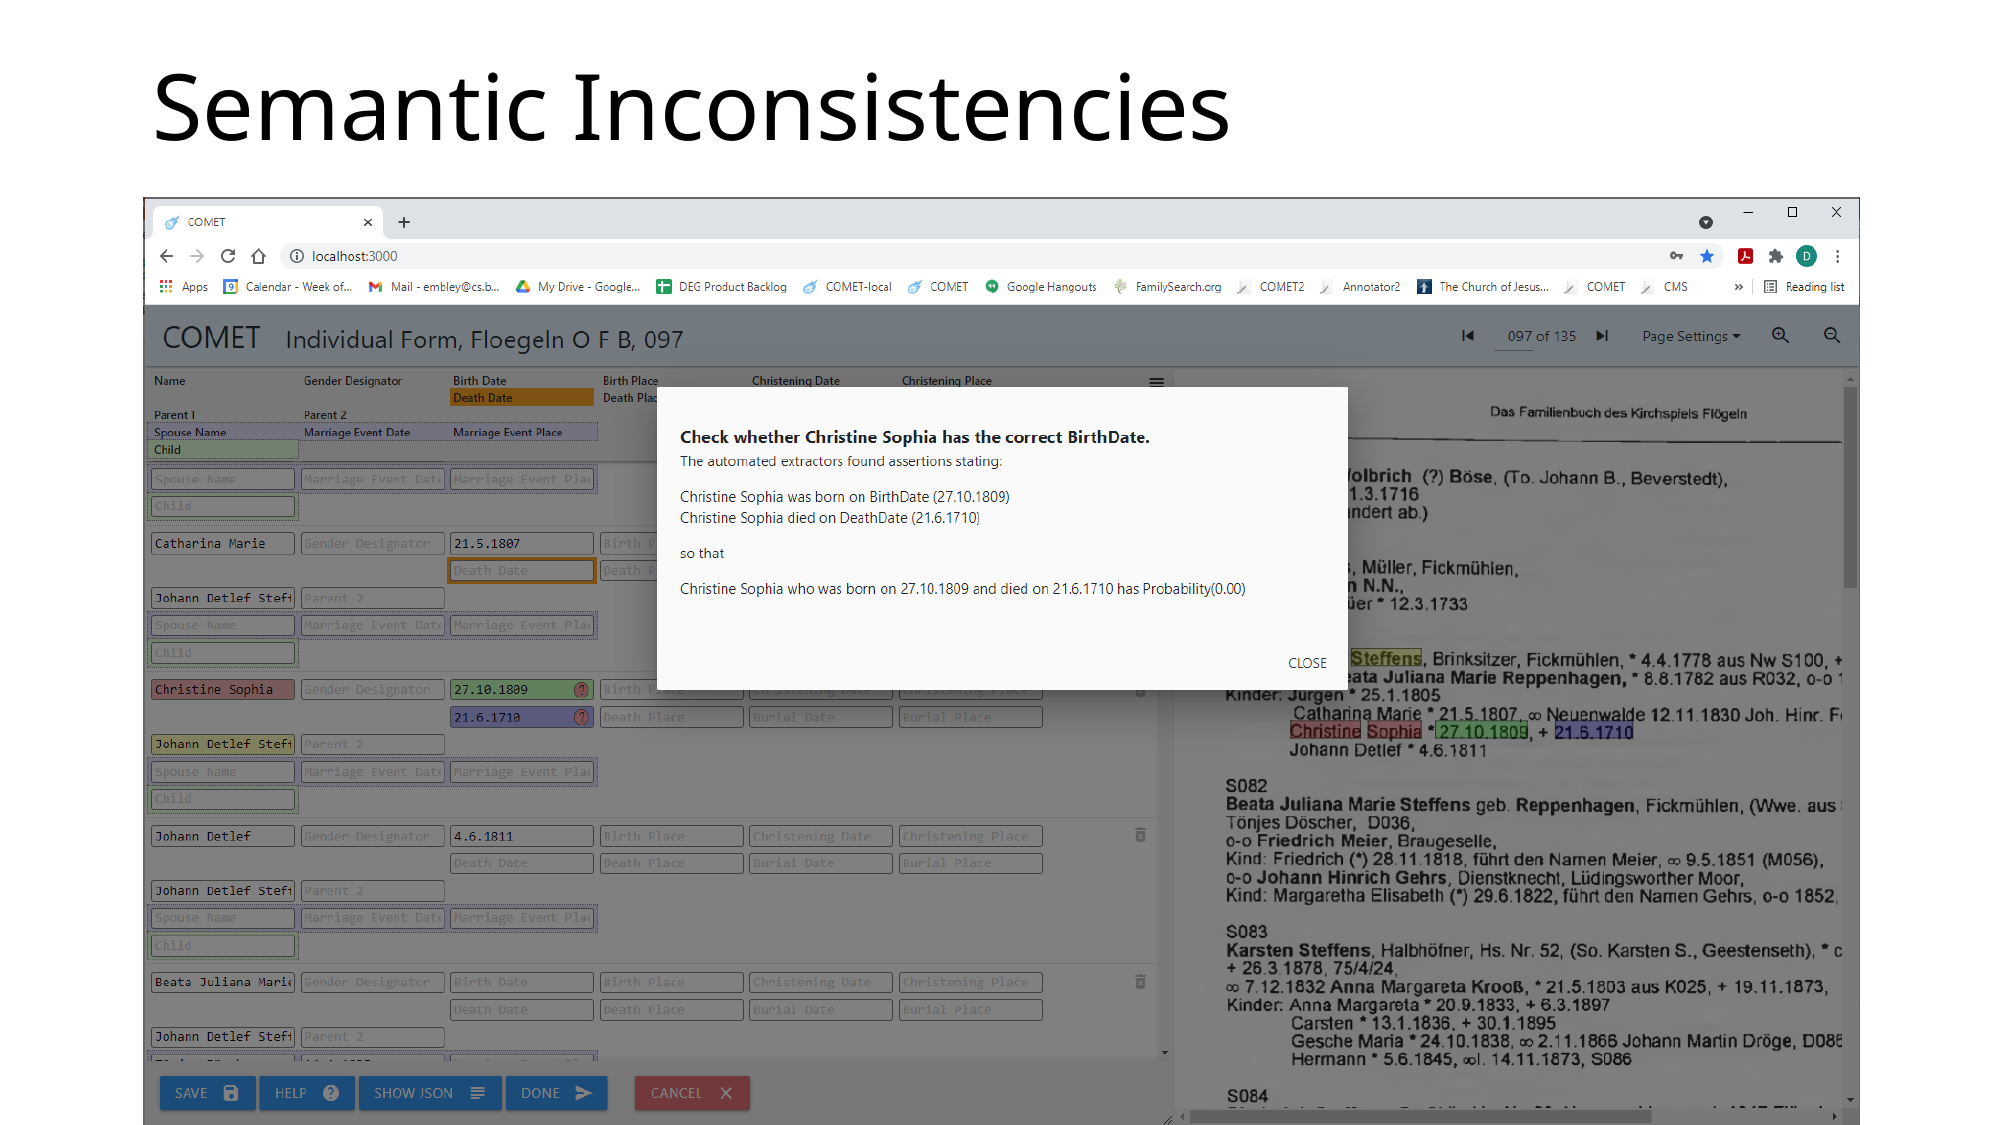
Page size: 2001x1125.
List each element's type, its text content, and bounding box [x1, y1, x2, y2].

picture [143, 197, 1860, 1125]
title Semantic Inconsistencies [137, 1, 1863, 220]
